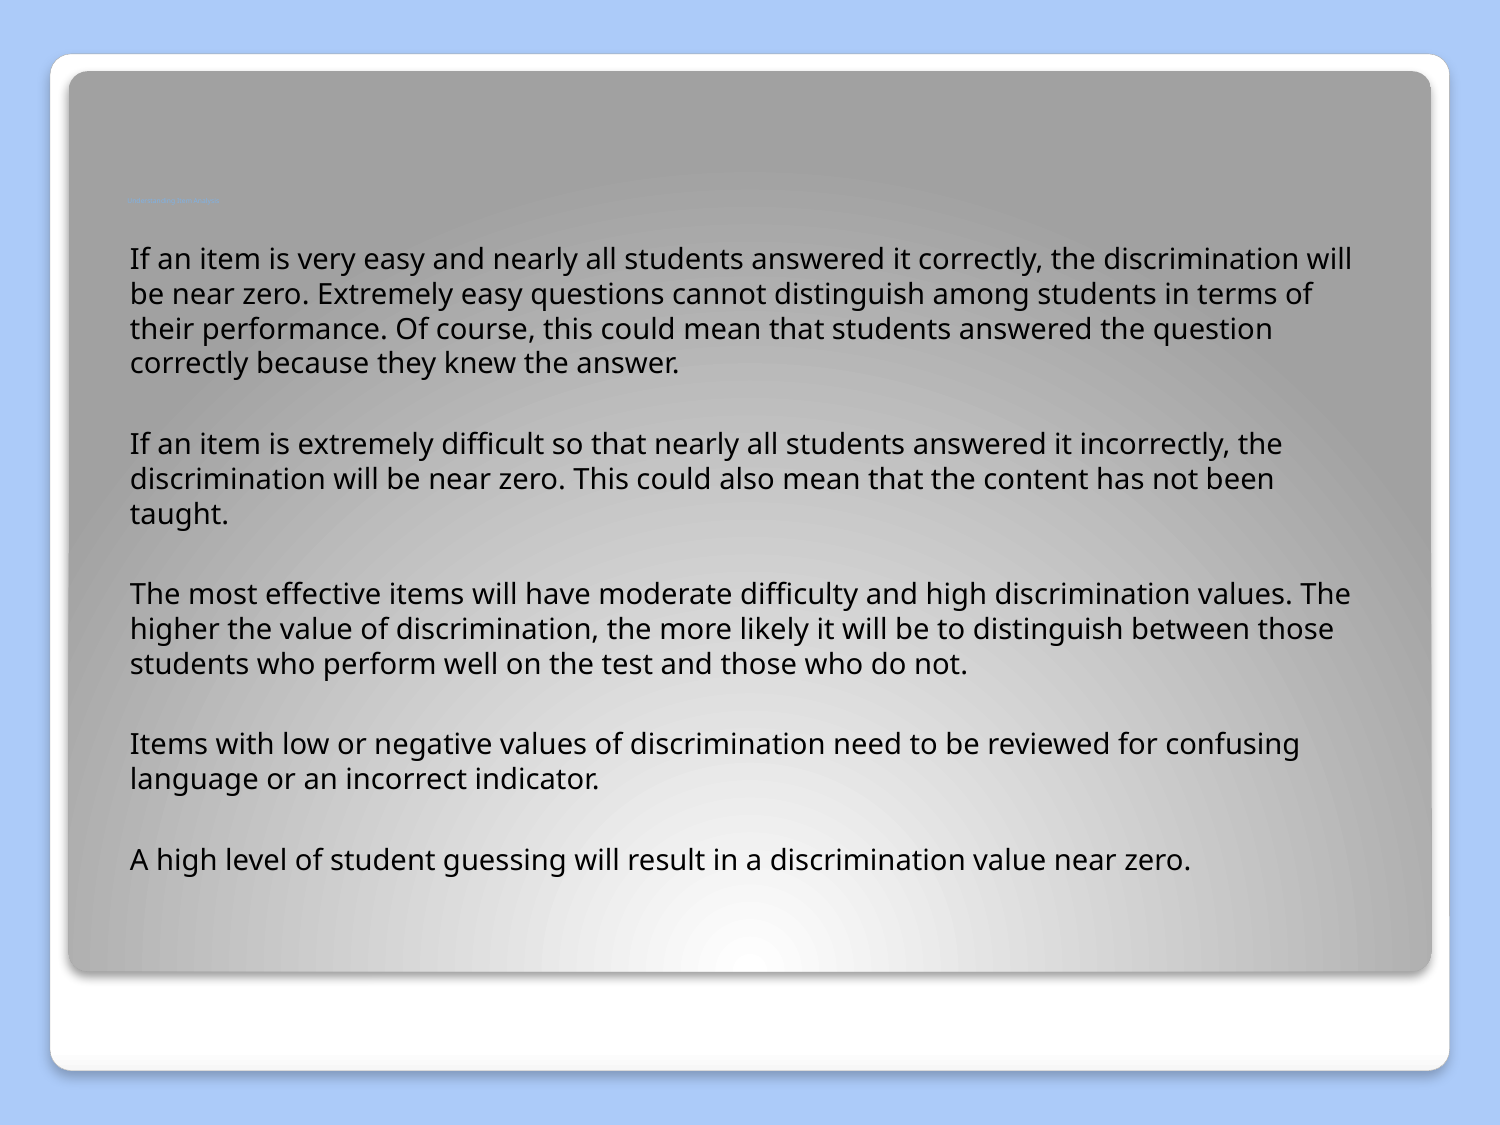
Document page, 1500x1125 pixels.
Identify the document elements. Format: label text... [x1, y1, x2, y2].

text_box If an item is very easy and nearly all students answered it correctly, the discrimination will be near zero. Extremely easy questions cannot distinguish among students in terms of their performance. Of course, this could mean that students answered the question correctly because they knew the answer. If an item is extremely difficult so that nearly all students answered it incorrectly, the discrimination will be near zero. This could also mean that the content has not been taught. The most effective items will have moderate difficulty and high discrimination values. The higher the value of discrimination, the more likely it will be to distinguish between those students who perform well on the test and those who do not. Items with low or negative values of discrimination need to be reviewed for confusing language or an incorrect indicator. A high level of student guessing will result in a discrimination value near zero. [99, 224, 1388, 1000]
title Understanding Item Analysis [112, 99, 1425, 213]
